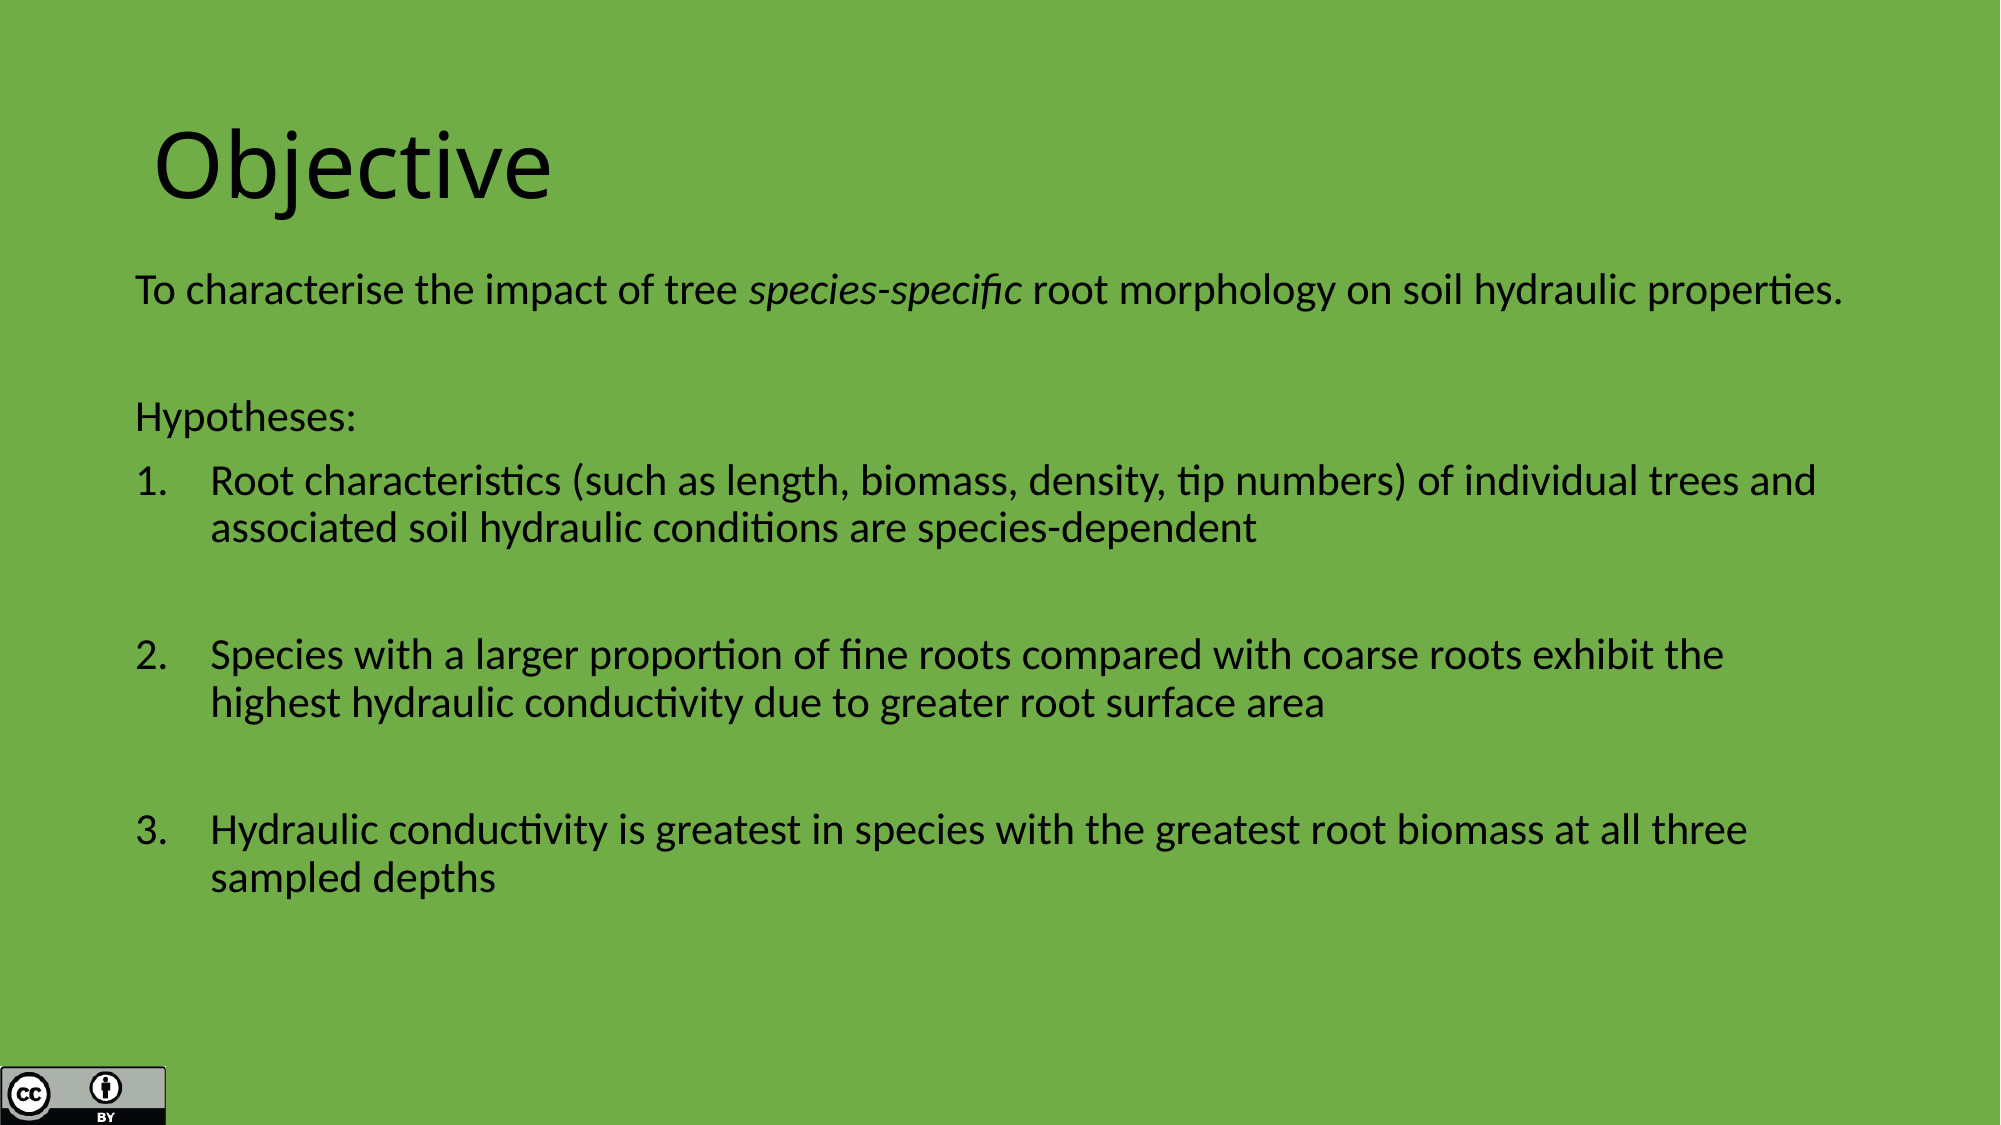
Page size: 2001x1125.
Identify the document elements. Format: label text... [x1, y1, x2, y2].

title Objective [137, 59, 1863, 258]
list To characterise the impact of tree species-specific root morphology on soil hydraulic properties. Hypotheses: Root characteristics (such as length, biomass, density, tip numbers) of individual trees and associated soil hydraulic conditions are species-dependent Species with a larger proportion of fine roots compared with coarse roots exhibit the highest hydraulic conductivity due to greater root surface area Hydraulic conductivity is greatest in species with the greatest root biomass at all three sampled depths [120, 258, 1863, 934]
picture [0, 1066, 166, 1125]
